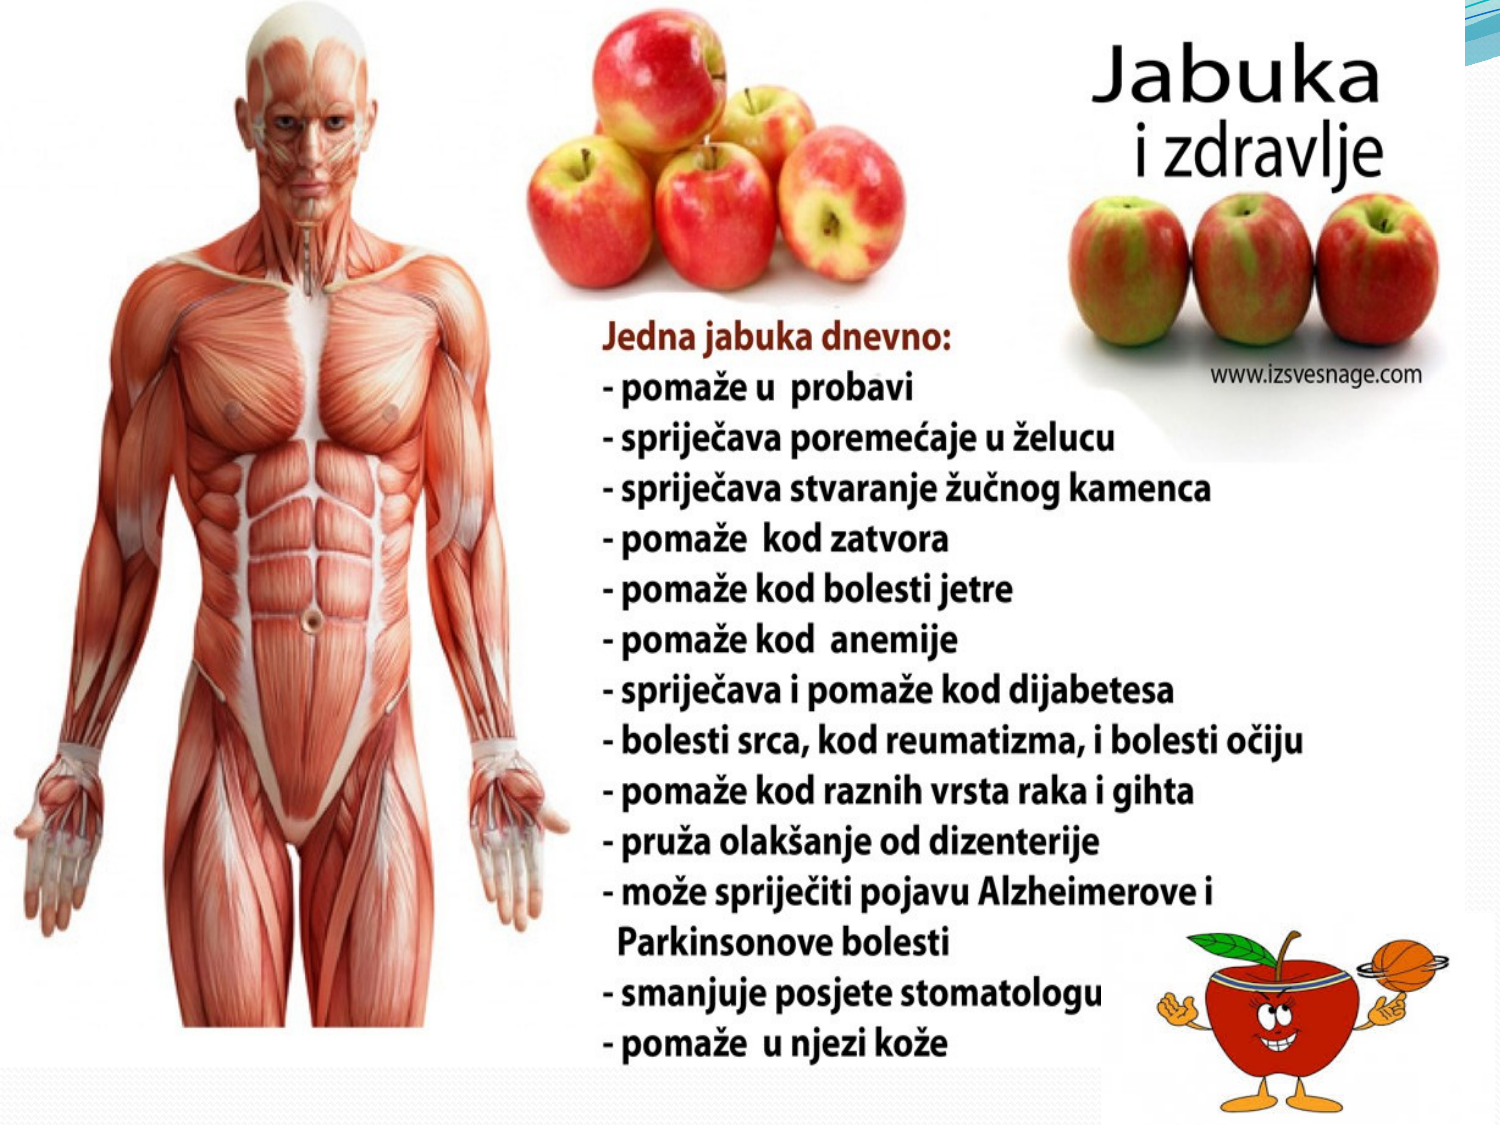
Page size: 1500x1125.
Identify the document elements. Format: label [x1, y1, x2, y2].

picture [1101, 913, 1495, 1125]
list [0, 0, 1466, 1067]
